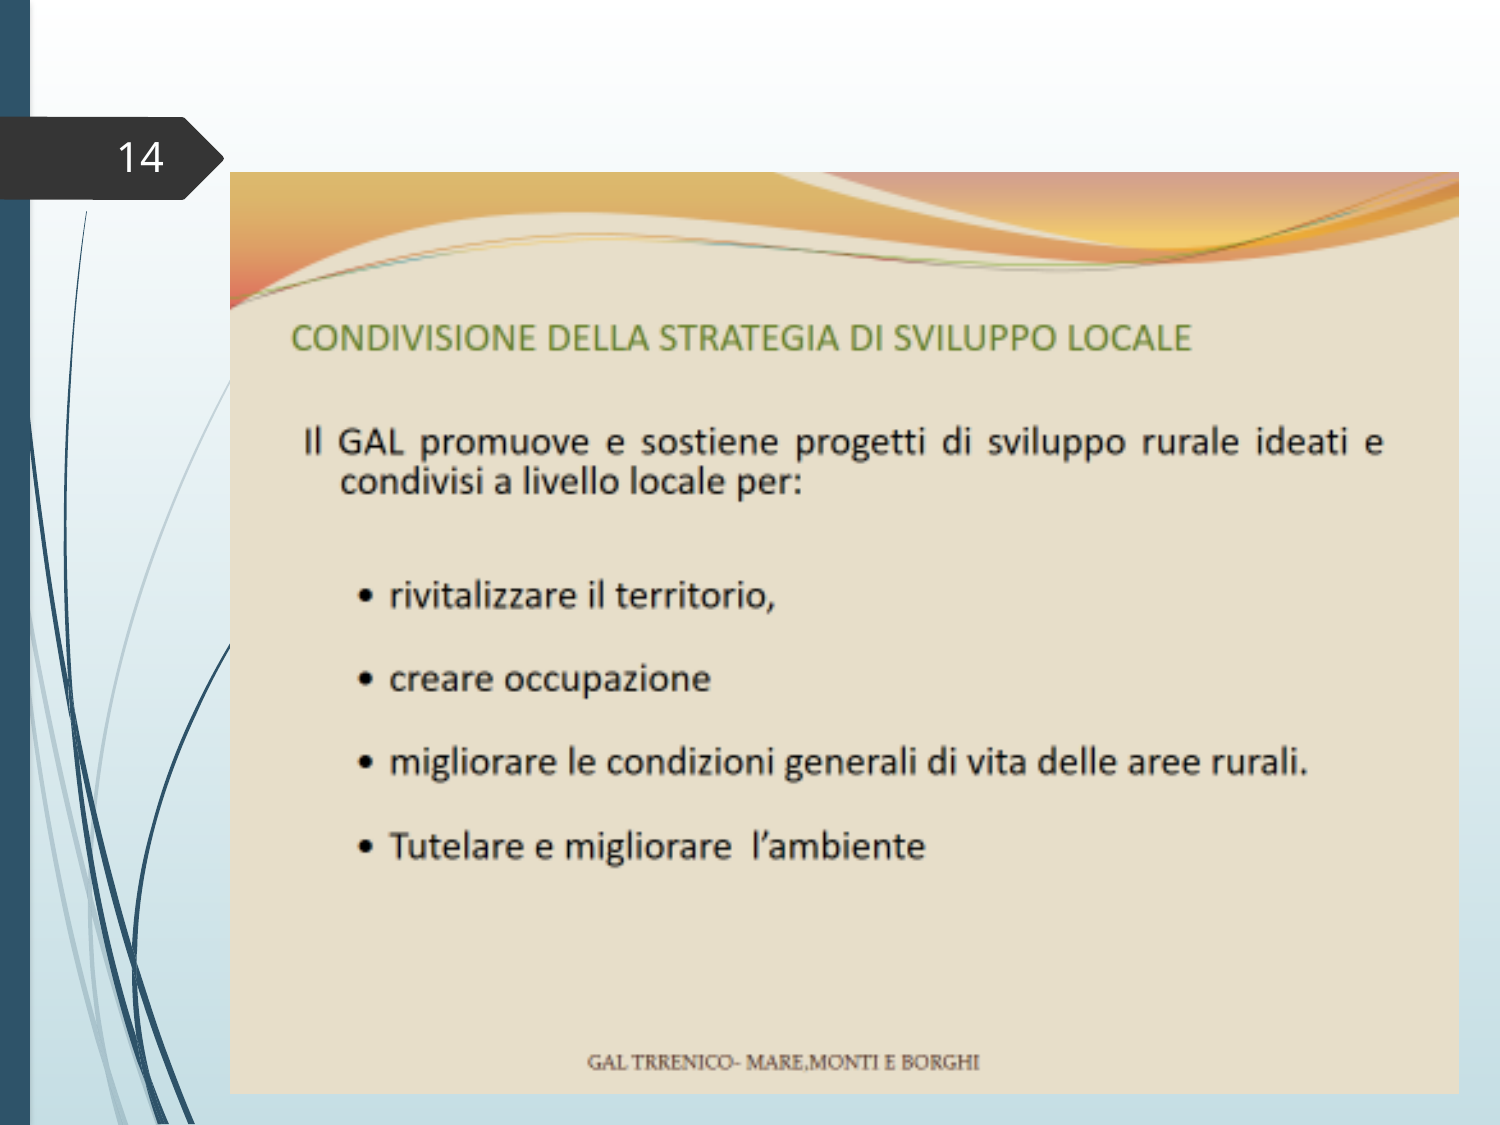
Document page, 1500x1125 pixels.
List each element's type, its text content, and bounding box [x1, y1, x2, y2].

slide_number 14 [83, 129, 180, 190]
picture [229, 172, 1459, 1095]
